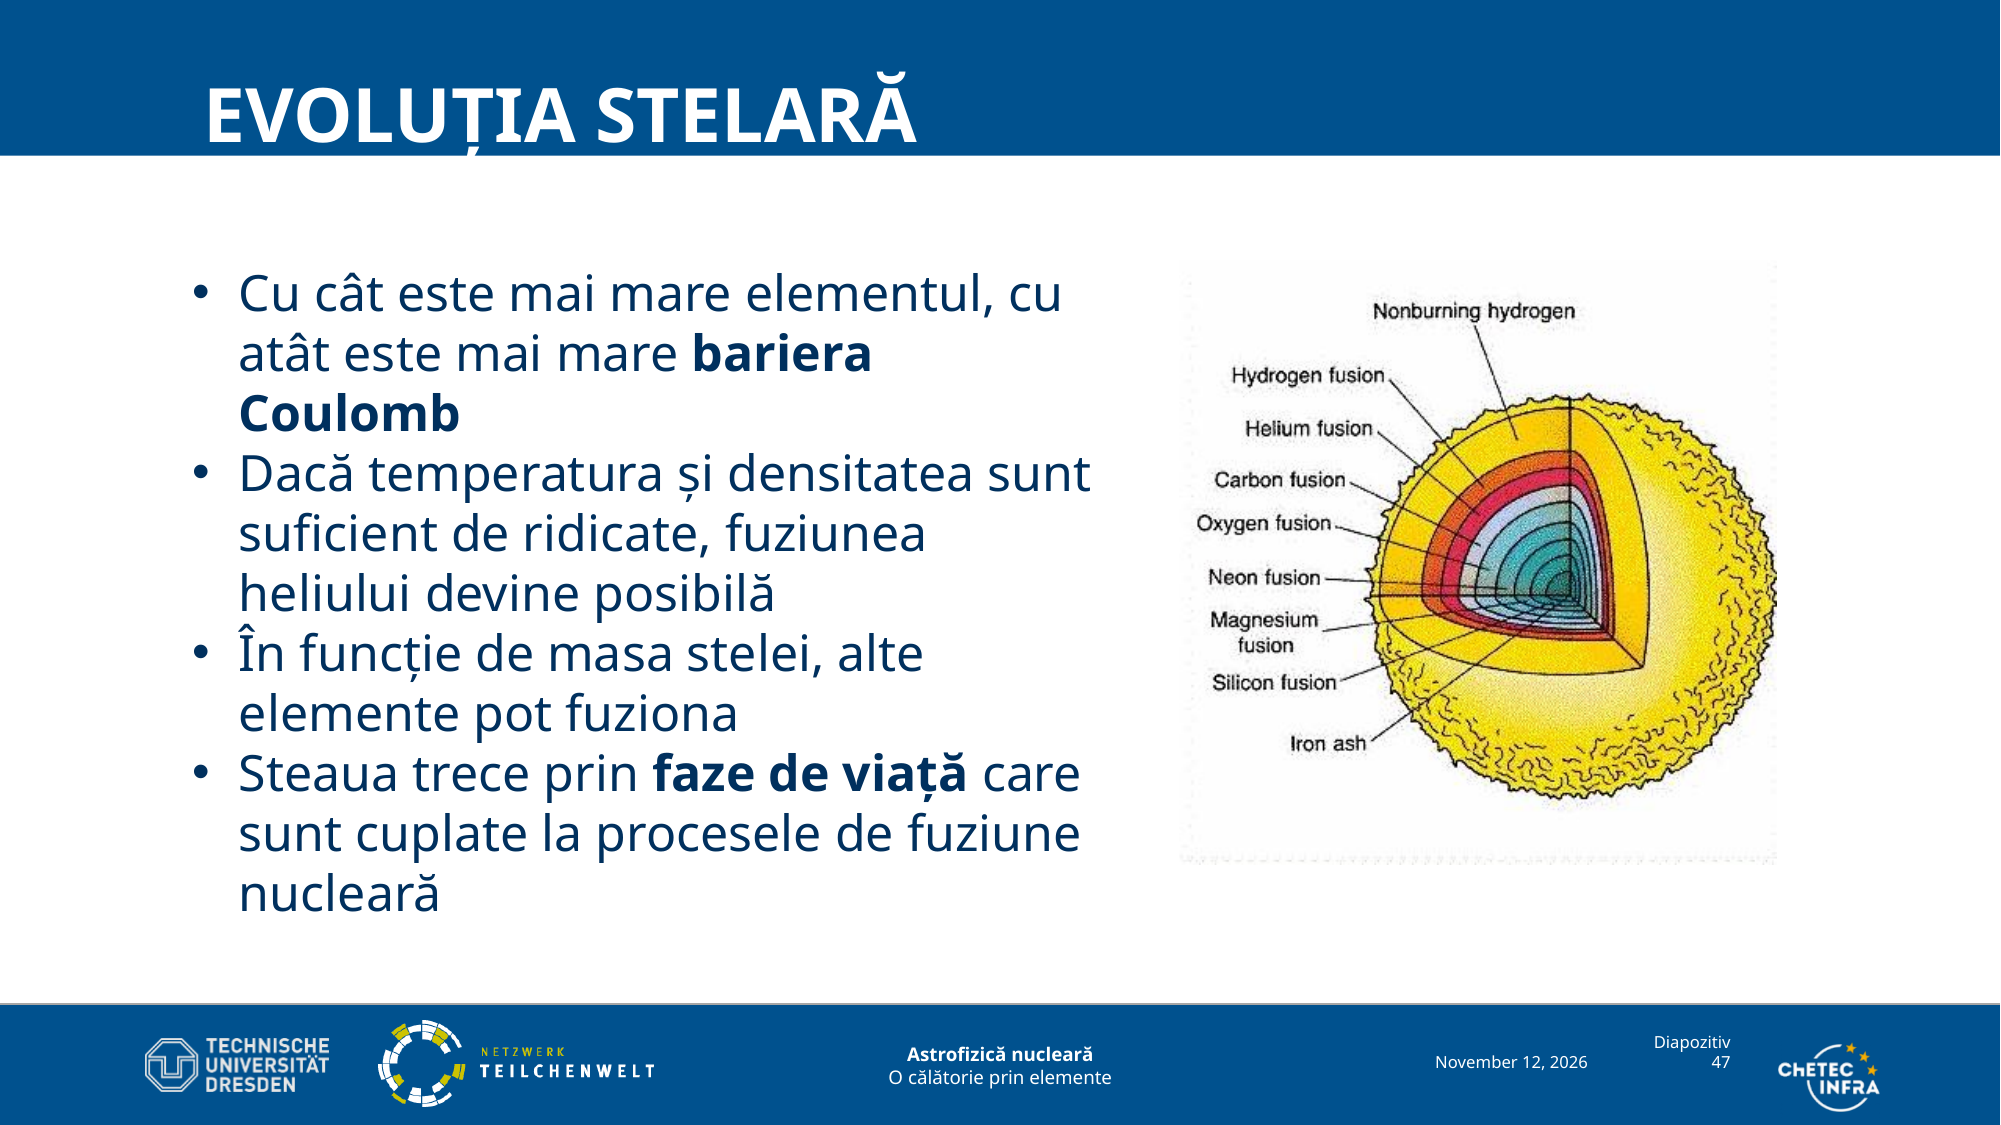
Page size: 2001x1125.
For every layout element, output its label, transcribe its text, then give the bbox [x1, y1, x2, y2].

picture [378, 1020, 654, 1107]
text_box Cu cât este mai mare elementul, cu atât este mai mare bariera Coulomb Dacă temperatura și densitatea sunt suficient de ridicate, fuziunea heliului devine posibilă În funcție de masa stelei, alte elemente pot fuziona Steaua trece prin faze de viață care sunt cuplate la procesele de fuziune nucleară [177, 253, 1118, 929]
picture [1179, 260, 1777, 865]
picture [1778, 1033, 1880, 1121]
title Evoluția stelară [203, 56, 1880, 169]
